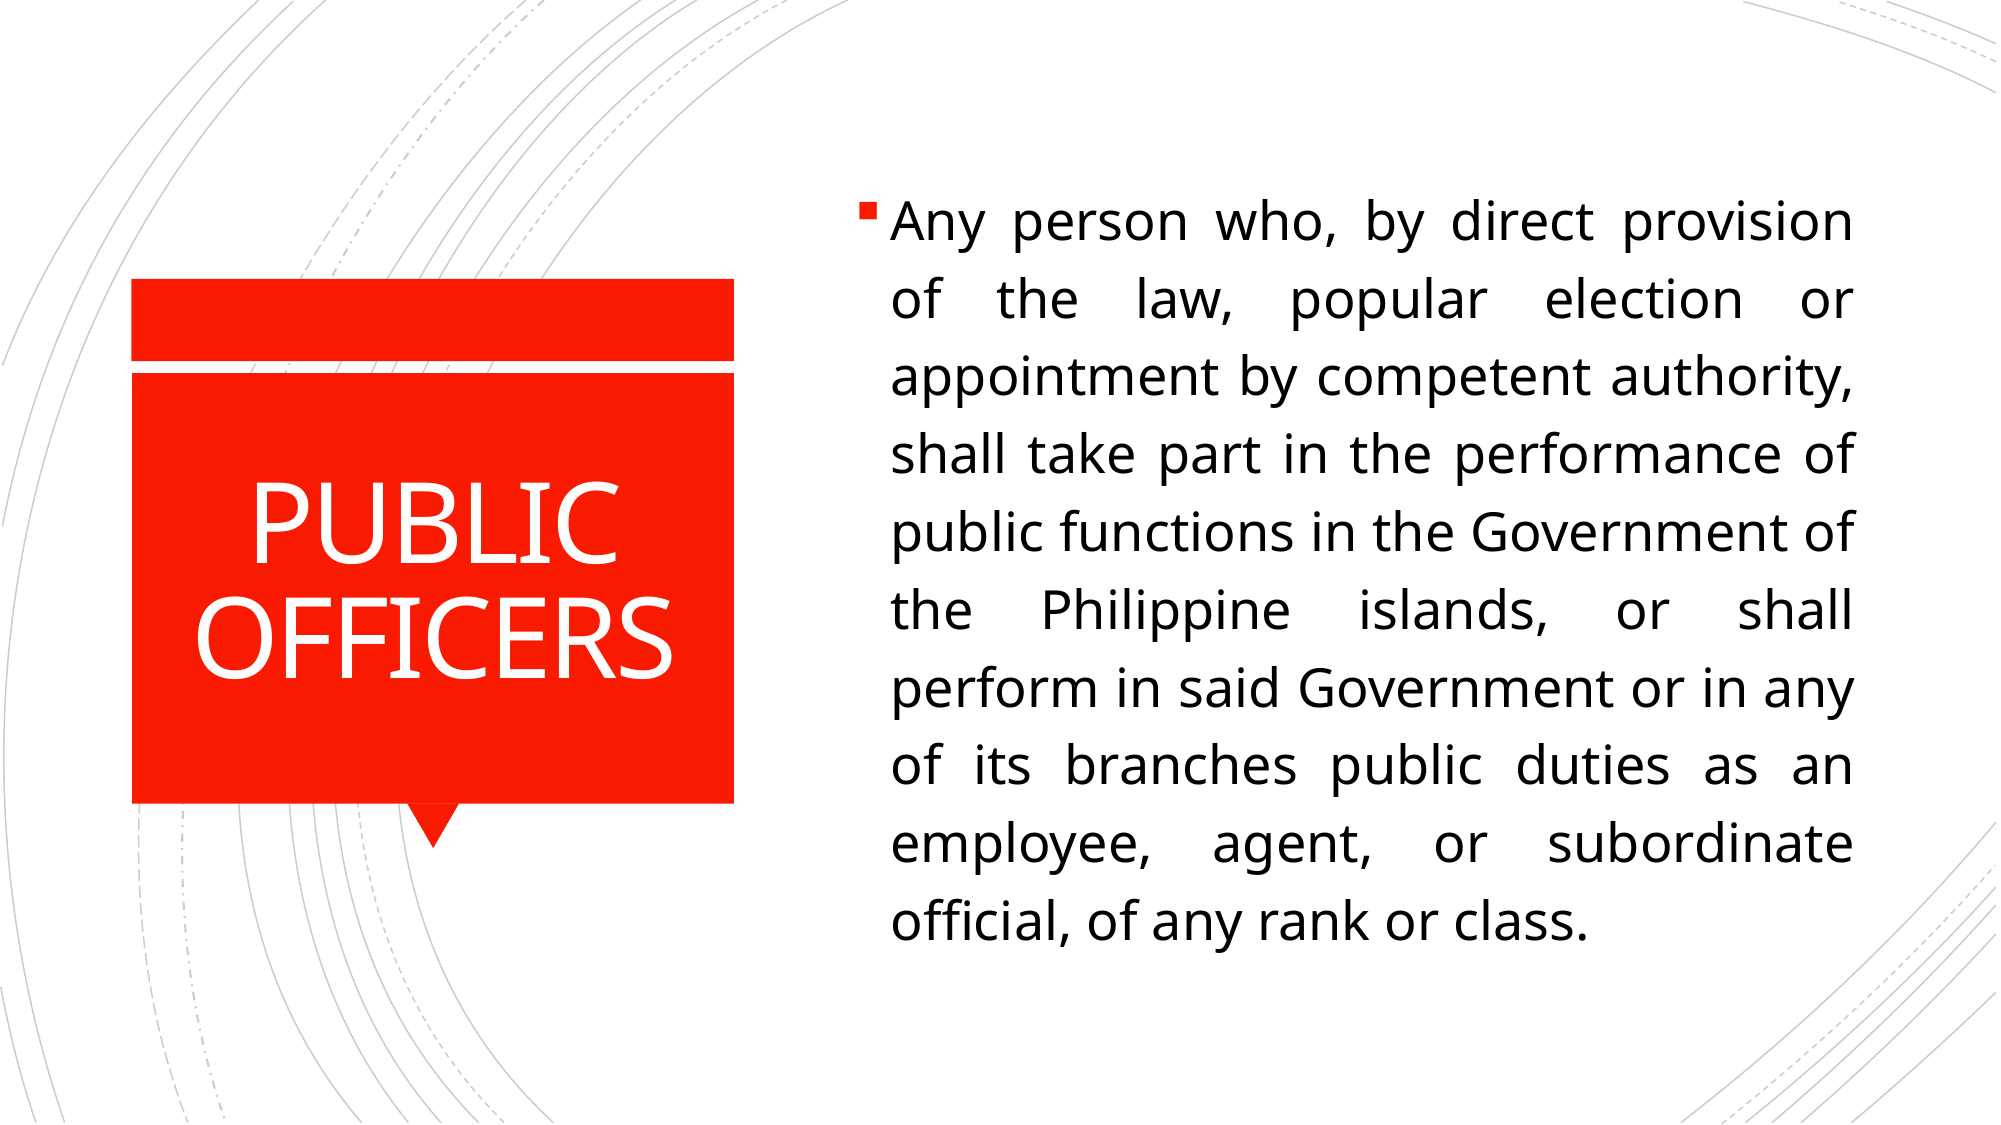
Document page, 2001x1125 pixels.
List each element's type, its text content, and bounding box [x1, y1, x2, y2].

title PUBLIC OFFICERS [145, 385, 720, 789]
list Any person who, by direct provision of the law, popular election or appointment by competent authority, shall take part in the performance of public functions in the Government of the Philippine islands, or shall perform in said Government or in any of its branches public duties as an employee, agent, or subordinate official, of any rank or class. [839, 131, 1871, 993]
